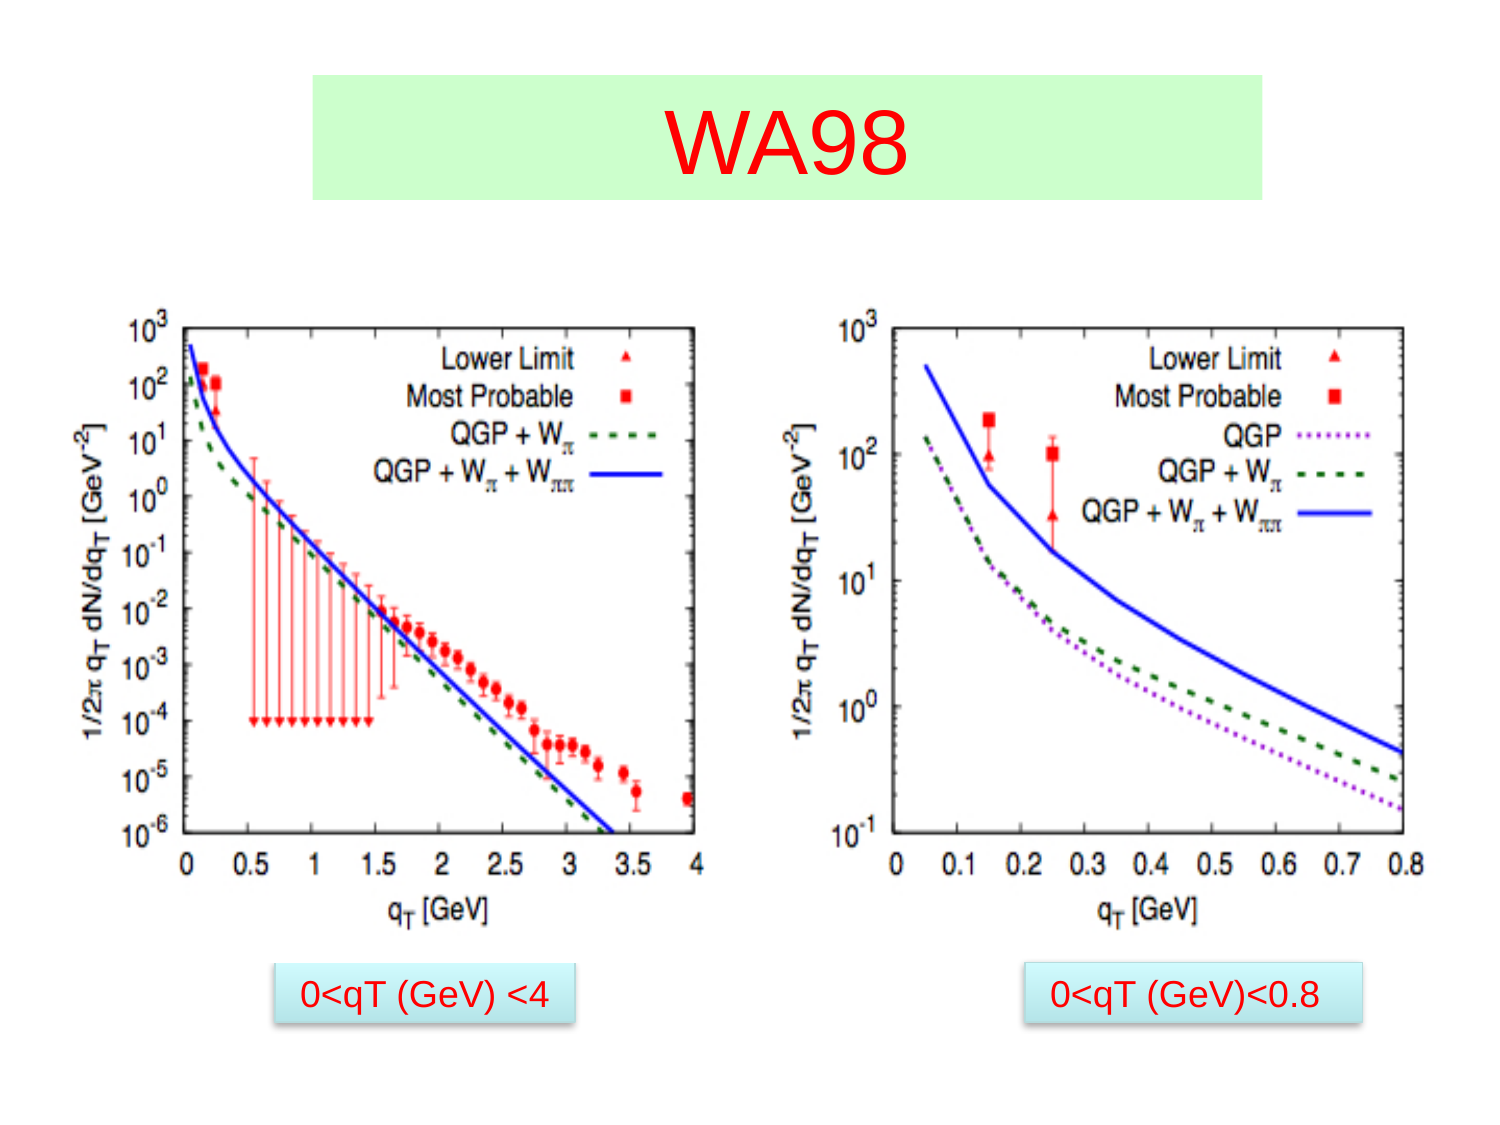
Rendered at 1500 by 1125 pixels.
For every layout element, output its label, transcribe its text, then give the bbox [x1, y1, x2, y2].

title WA98 [312, 74, 1263, 201]
picture [39, 275, 1461, 963]
text_box 0<qT (GeV) <4 [274, 971, 576, 1023]
text_box 0<qT (GeV)<0.8 [1024, 971, 1363, 1023]
